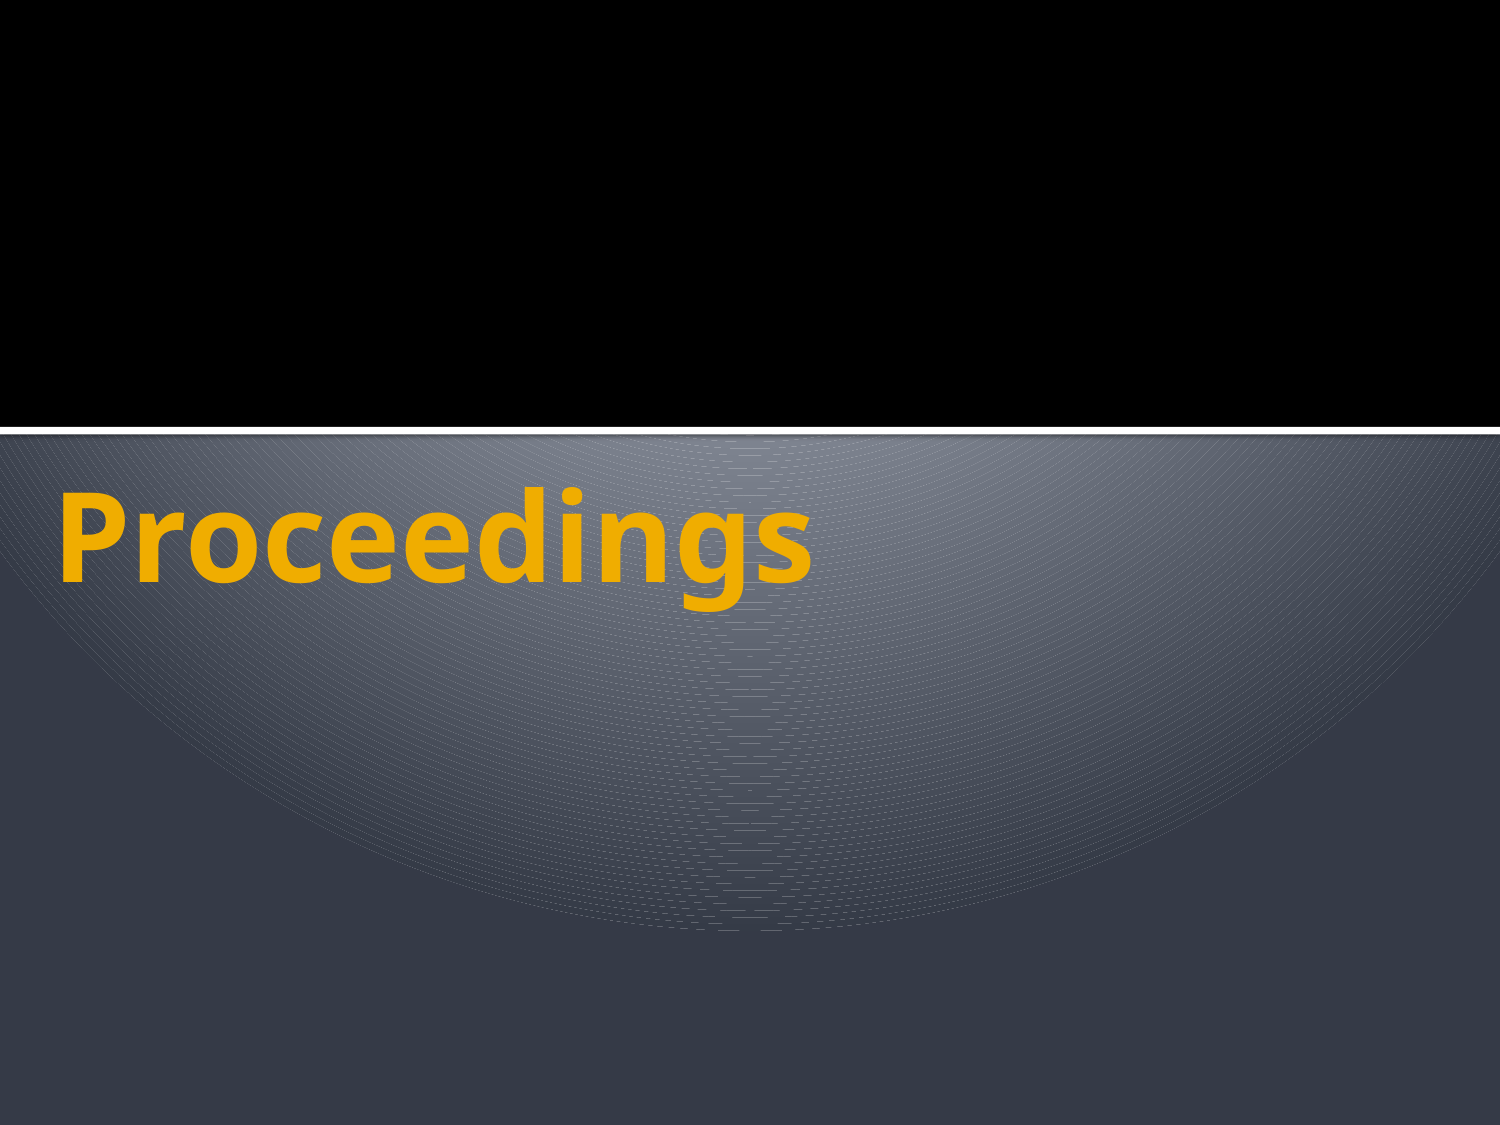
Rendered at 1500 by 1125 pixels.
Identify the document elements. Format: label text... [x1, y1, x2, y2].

title Proceedings [37, 425, 1463, 620]
